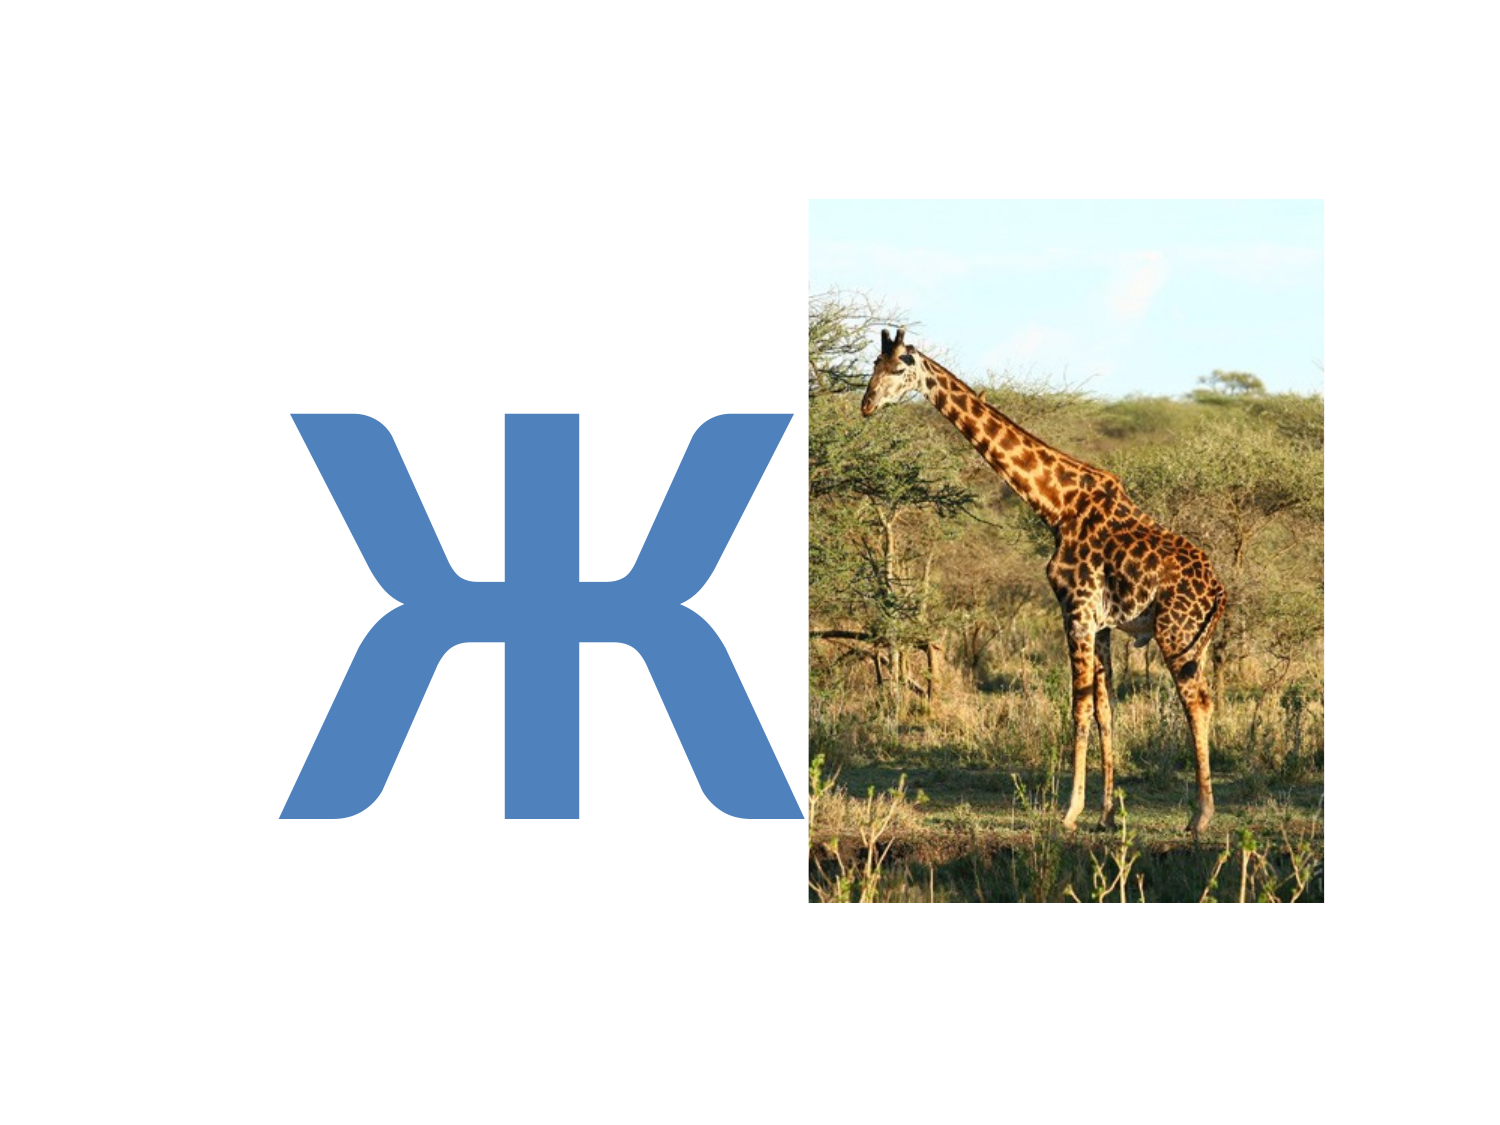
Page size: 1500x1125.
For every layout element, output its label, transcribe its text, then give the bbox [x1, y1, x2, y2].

text_box Ж [267, 187, 818, 953]
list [808, 198, 1325, 903]
